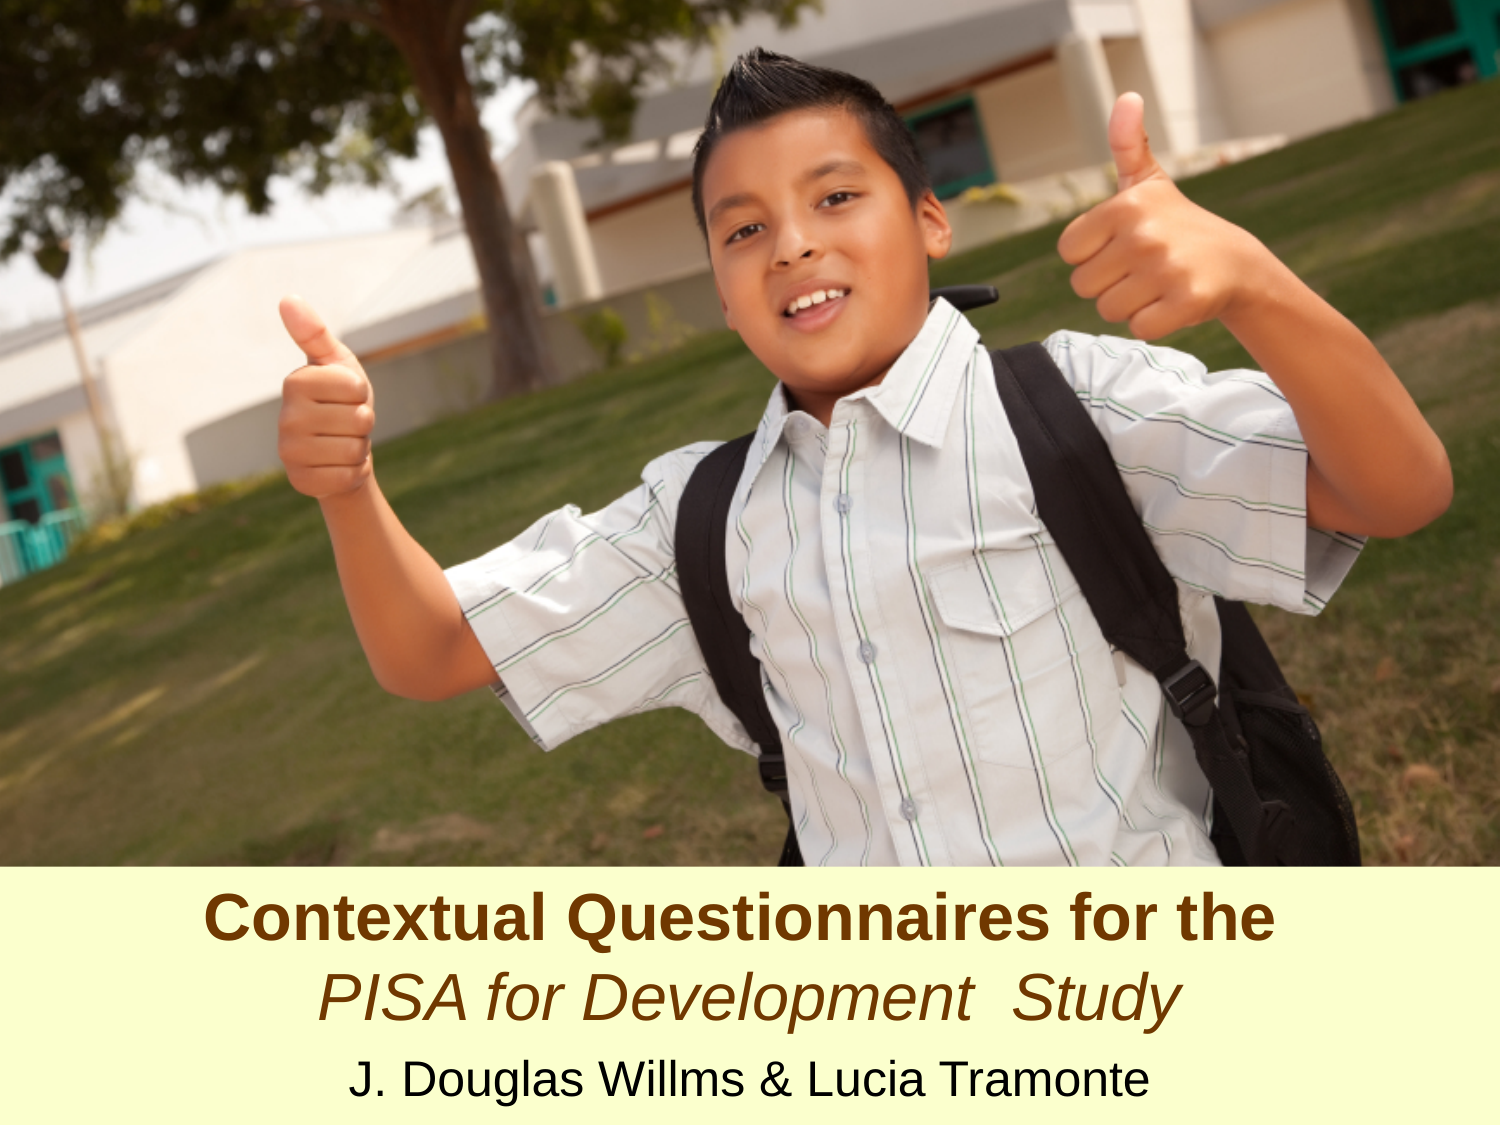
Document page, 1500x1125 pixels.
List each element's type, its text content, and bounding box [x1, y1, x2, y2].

text_box Contextual Questionnaires for the PISA for Development Study J. Douglas Willms & Lucia Tramonte [0, 888, 1500, 1125]
picture [0, 0, 1500, 882]
